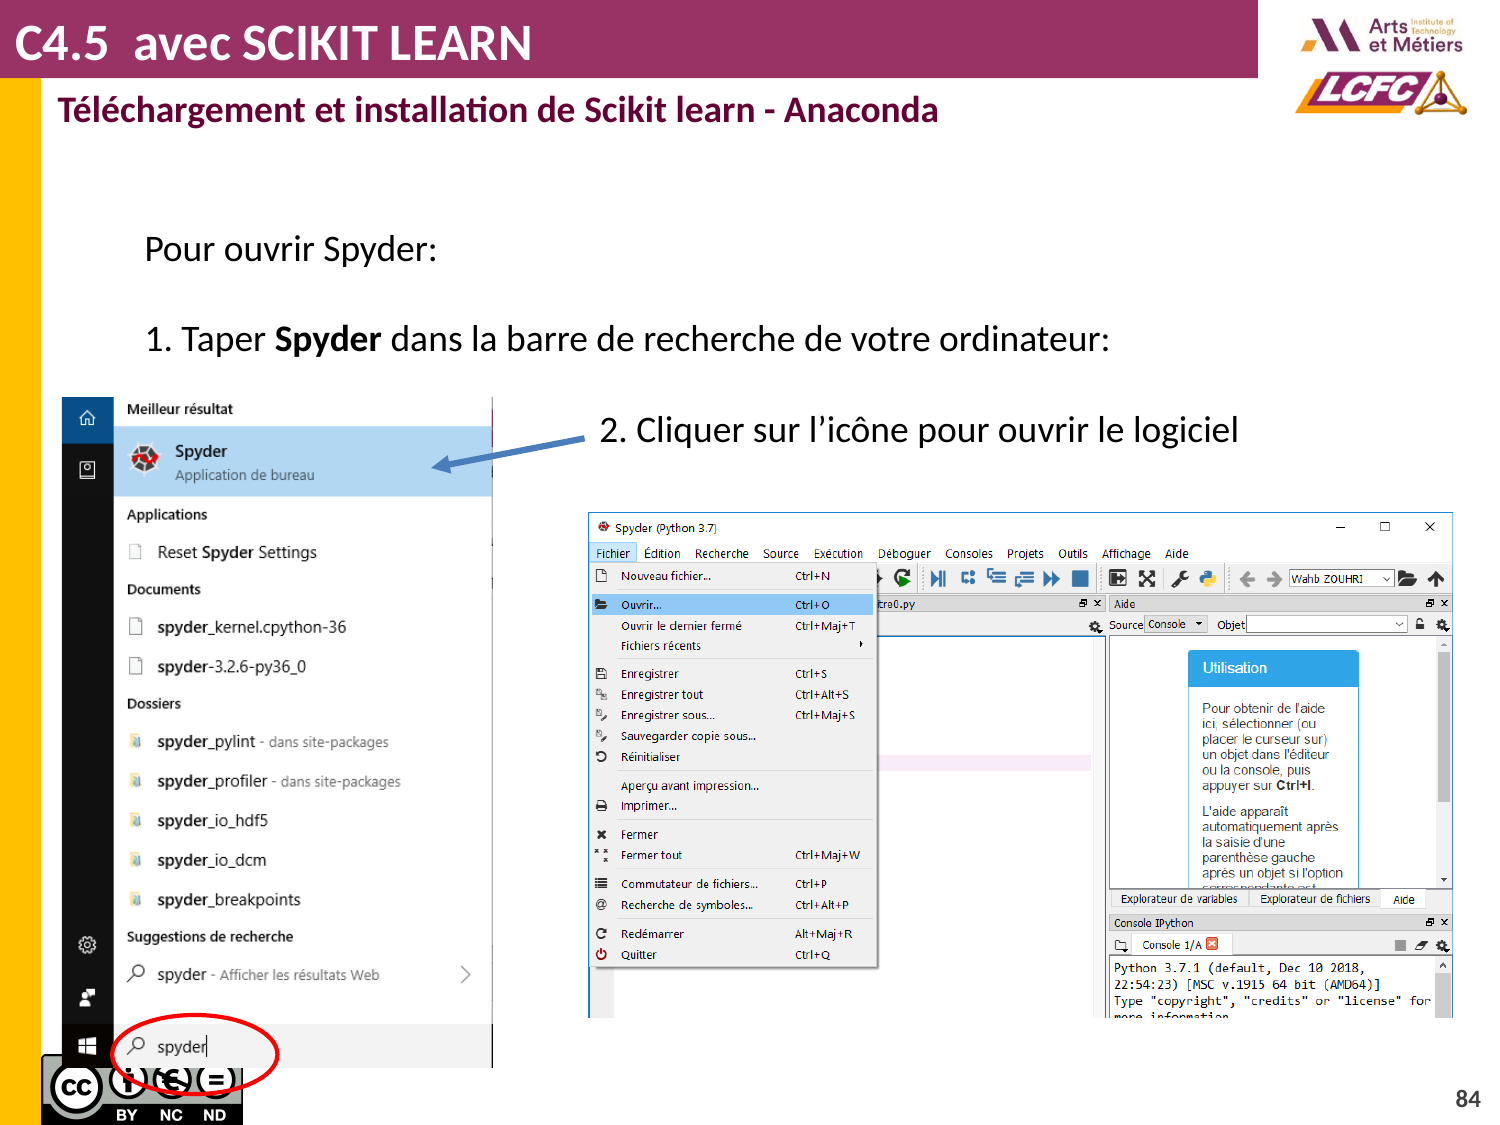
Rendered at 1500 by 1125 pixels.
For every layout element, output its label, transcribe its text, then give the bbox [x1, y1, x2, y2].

picture [41, 397, 494, 1125]
picture [1293, 63, 1469, 121]
picture [1299, 15, 1463, 53]
text_box Pour ouvrir Spyder: 1. Taper Spyder dans la barre de recherche de votre ordinateur: [129, 216, 1300, 366]
slide_number 84 [1146, 1067, 1497, 1125]
title C4.5 avec SCIKIT LEARN [0, 0, 1258, 79]
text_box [430, 438, 585, 469]
text_box 2. Cliquer sur l’icône pour ouvrir le logiciel [584, 397, 1258, 458]
text_box [121, 1076, 268, 1097]
picture [587, 512, 1454, 1018]
text_box Téléchargement et installation de Scikit learn - Anaconda [42, 78, 988, 138]
